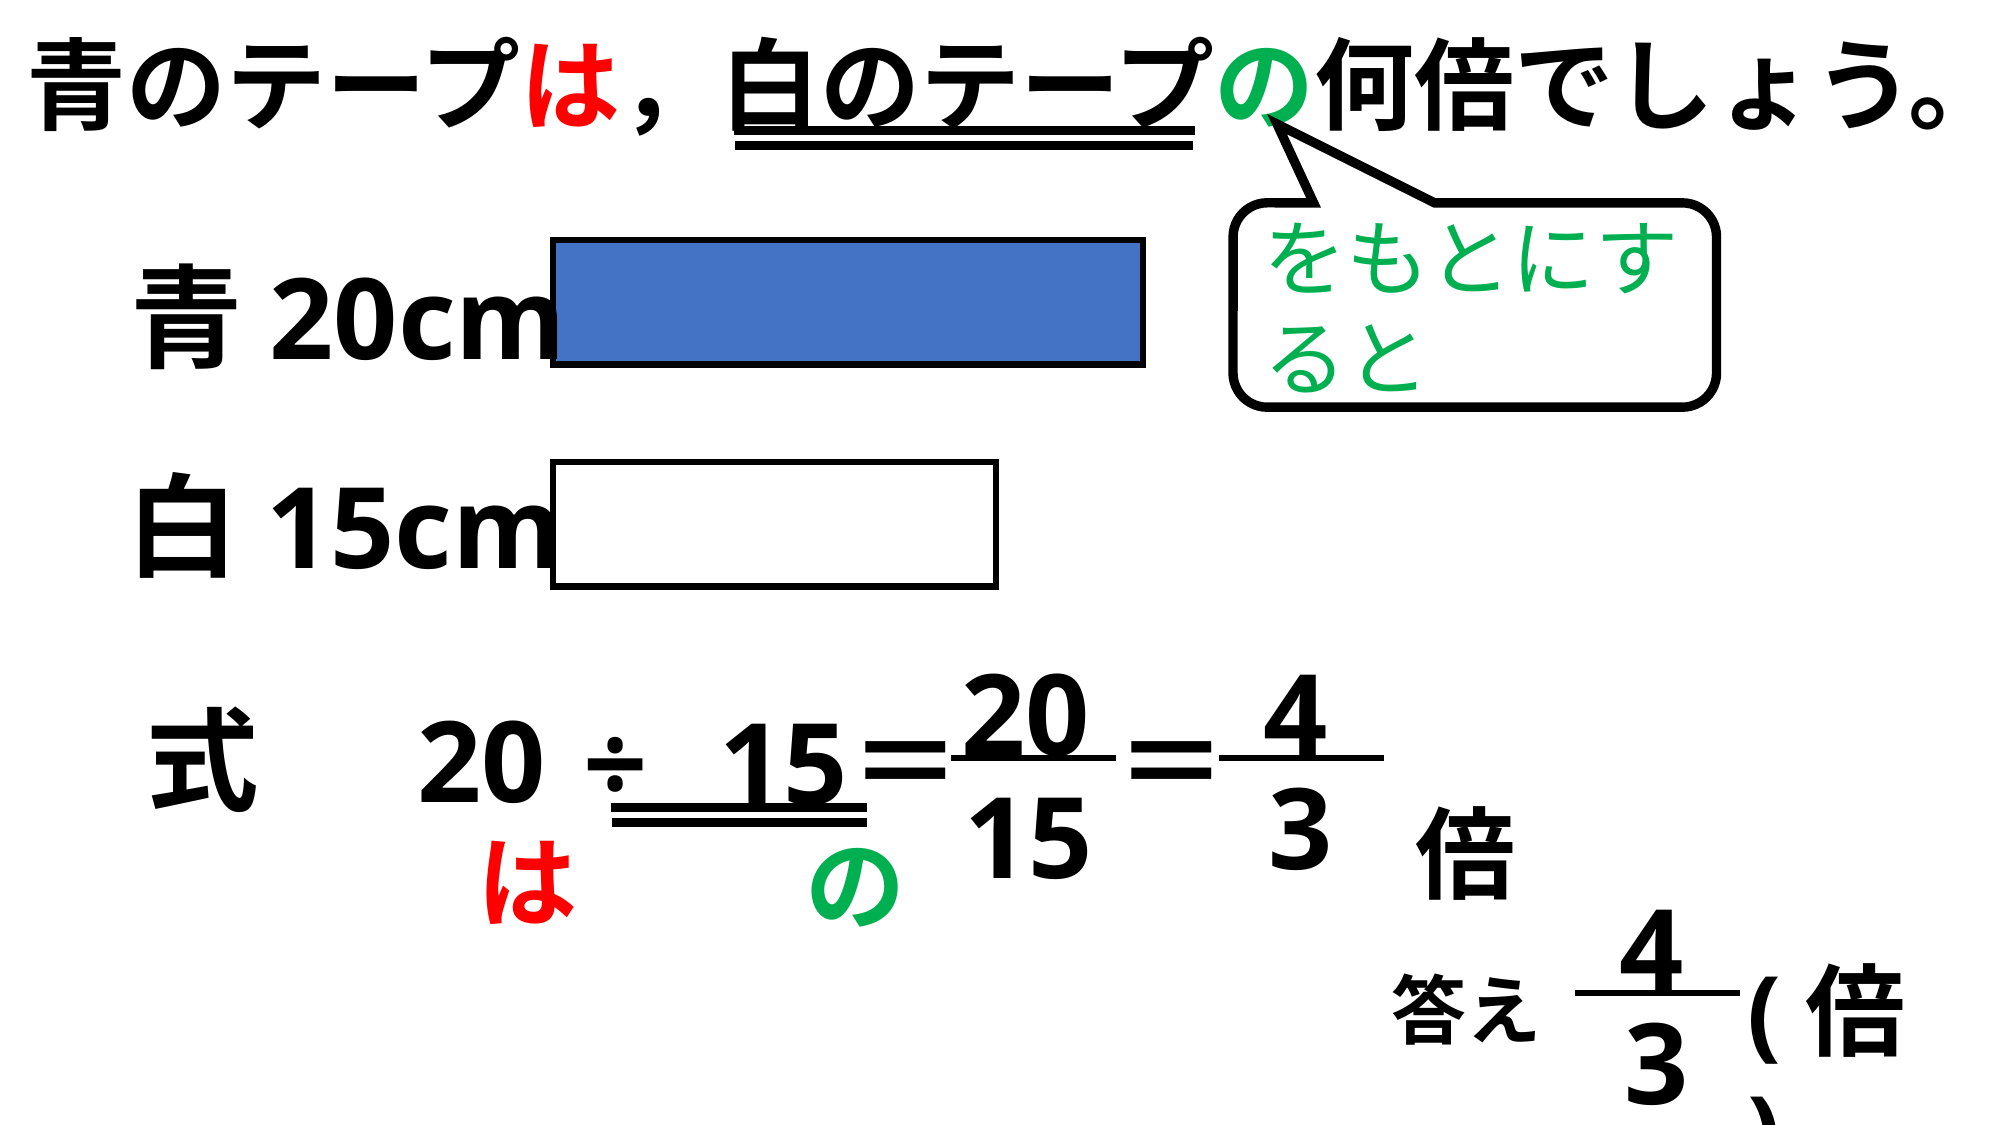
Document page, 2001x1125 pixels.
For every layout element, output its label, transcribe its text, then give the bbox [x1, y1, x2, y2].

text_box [946, 635, 1122, 910]
text_box [589, 239, 1144, 366]
text_box 20 [402, 682, 576, 833]
text_box ÷ [612, 827, 705, 835]
text_box をもとにすると [1248, 199, 1737, 414]
text_box 青のテープは，白のテープの何倍でしょう。 [11, 15, 1945, 151]
text_box 倍 [1400, 784, 1550, 920]
text_box 15 [705, 812, 834, 818]
text_box 白15cm [112, 448, 585, 599]
text_box [585, 461, 997, 588]
text_box は [463, 812, 612, 947]
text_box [1575, 870, 1740, 1125]
text_box 式 [131, 682, 304, 833]
text_box 答え [1376, 956, 1575, 1062]
text_box 15 [705, 684, 834, 803]
text_box (倍) [1740, 941, 1944, 1125]
text_box [1274, 121, 1430, 199]
text_box ÷ [569, 684, 705, 812]
text_box ＝ [1122, 684, 1219, 835]
text_box の [790, 815, 940, 951]
text_box ÷ [612, 812, 705, 818]
text_box [1231, 207, 1248, 403]
text_box ＝ [834, 684, 946, 835]
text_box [1219, 635, 1385, 902]
text_box 15 [705, 827, 790, 835]
text_box 青20cm [115, 239, 589, 390]
